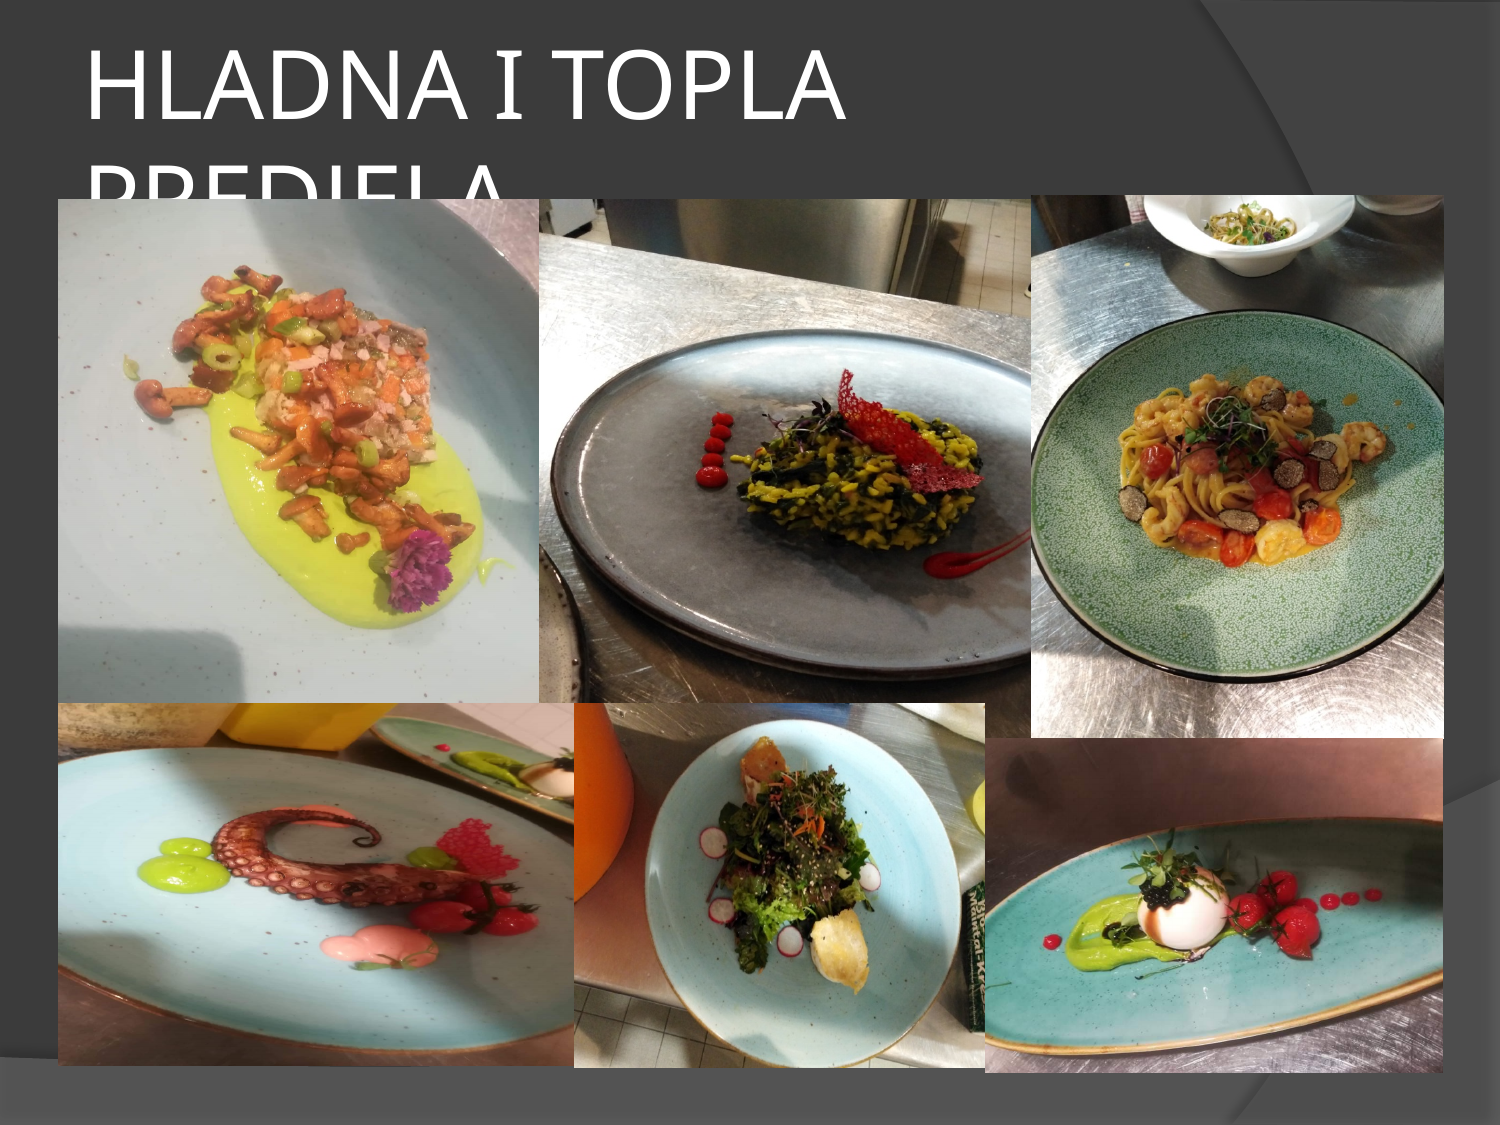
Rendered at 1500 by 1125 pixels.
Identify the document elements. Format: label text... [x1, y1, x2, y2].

picture [538, 198, 1021, 730]
picture [1030, 195, 1444, 730]
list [58, 198, 530, 693]
picture [58, 702, 565, 1066]
picture [573, 702, 985, 1068]
title HLADNA I TOPLA PREDJELA [75, 45, 1300, 190]
picture [985, 738, 1443, 1073]
